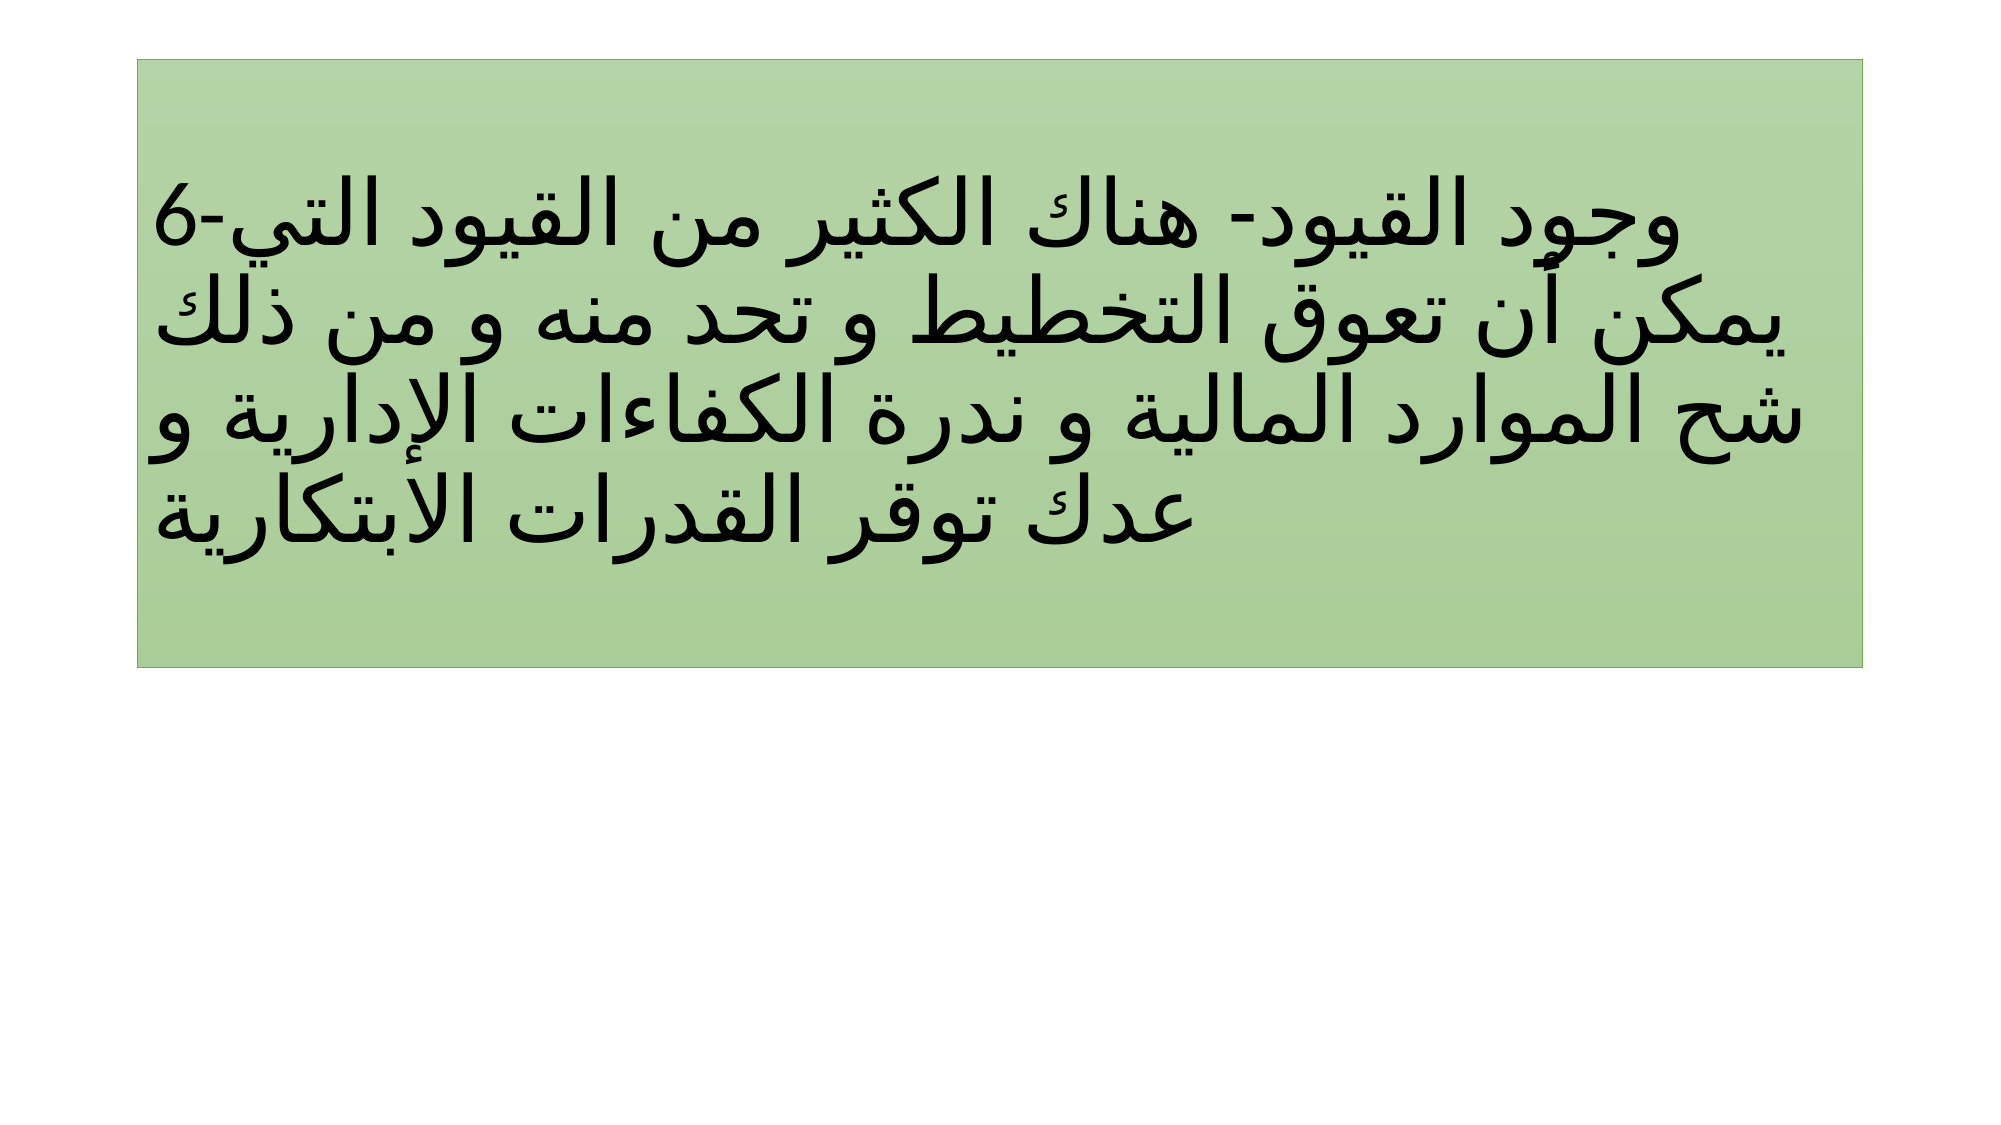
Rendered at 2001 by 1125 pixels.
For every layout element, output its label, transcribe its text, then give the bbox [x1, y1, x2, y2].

title 6-وجود القيود- هناك الكثير من القيود التي يمكن أن تعوق التخطيط و تحد منه و من ذلك شح الموارد المالية و ندرة الكفاءات الإدارية و عدك توقر القدرات الابتكارية [137, 59, 1863, 668]
